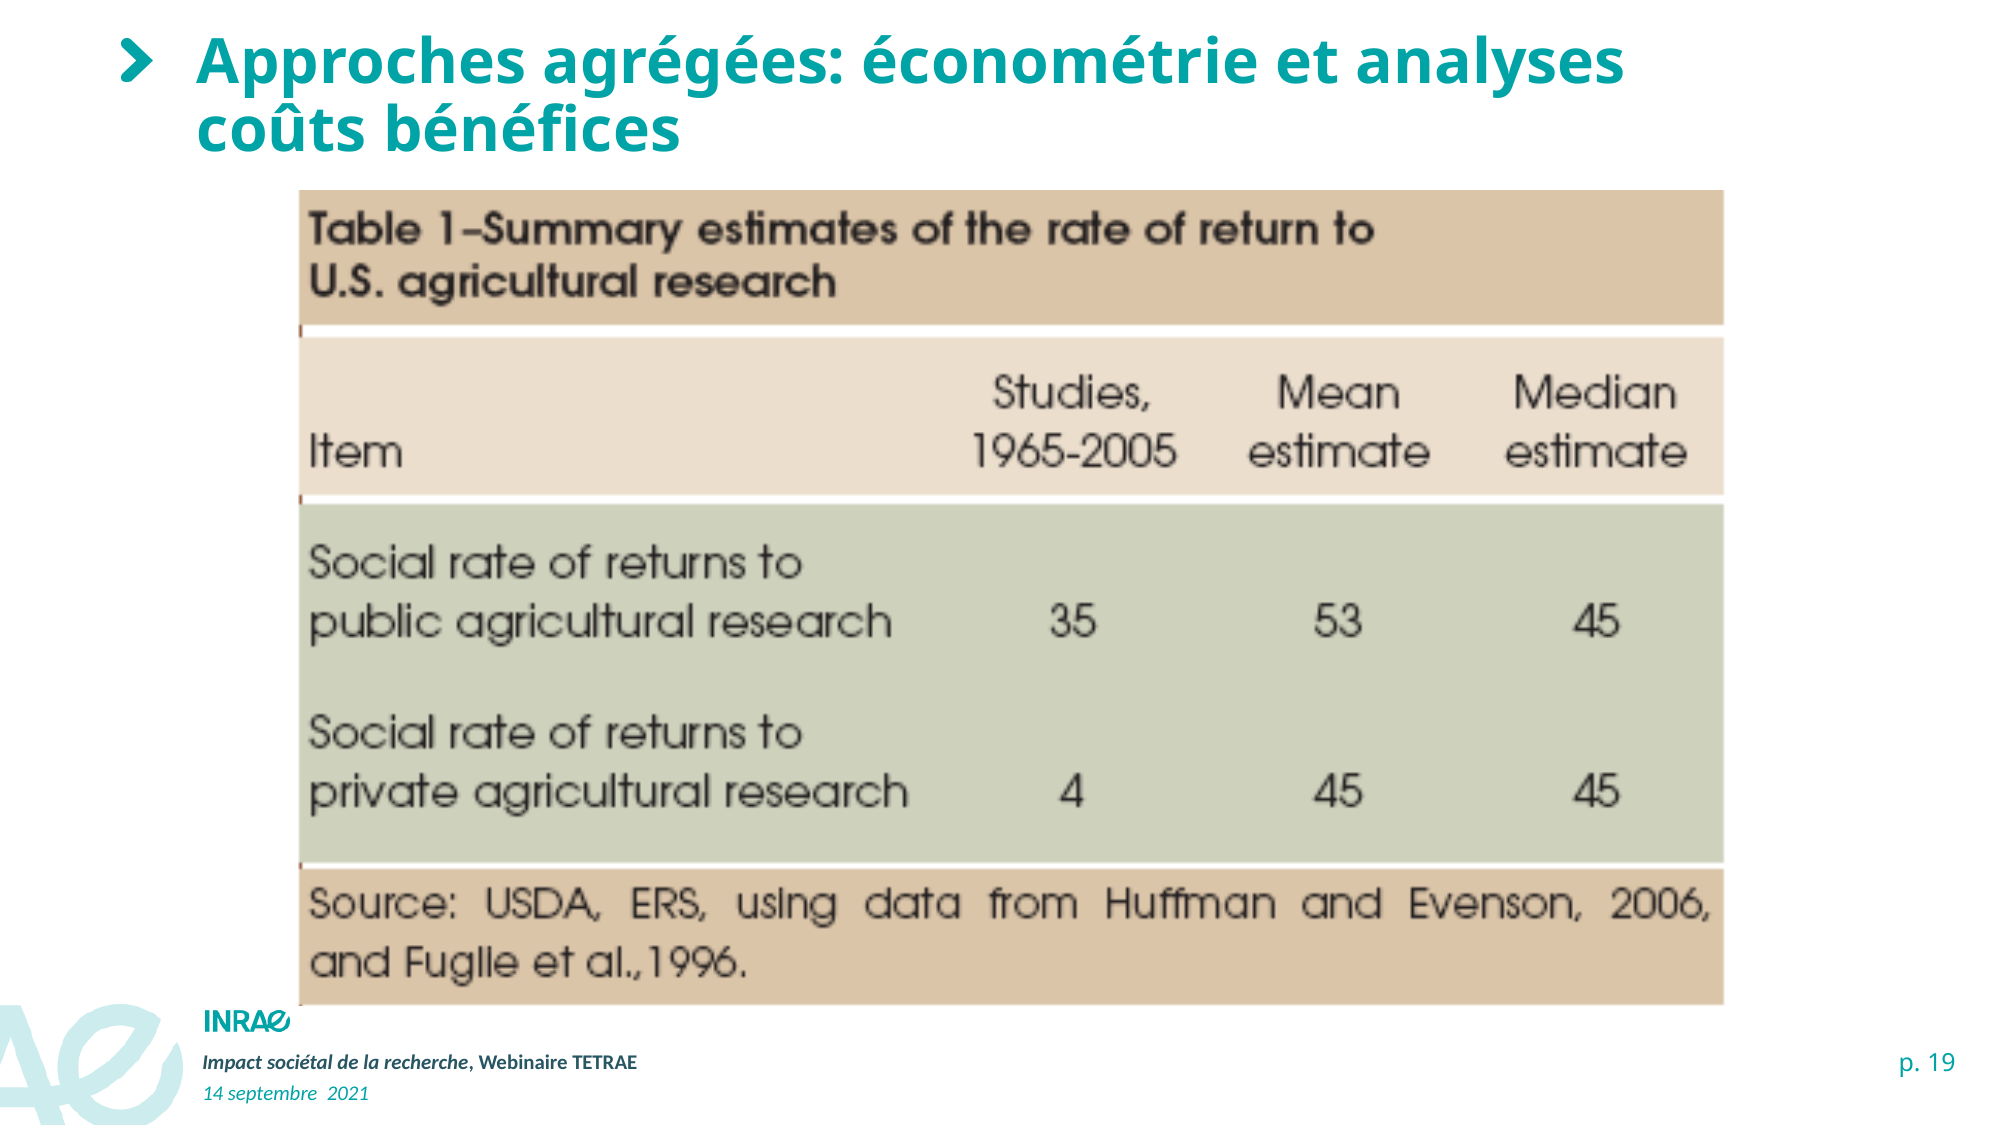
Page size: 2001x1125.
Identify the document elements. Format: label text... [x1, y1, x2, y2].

picture [121, 38, 154, 82]
picture [0, 190, 1727, 1125]
title Approches agrégées: économétrie et analyses coûts bénéfices [121, 24, 1798, 171]
